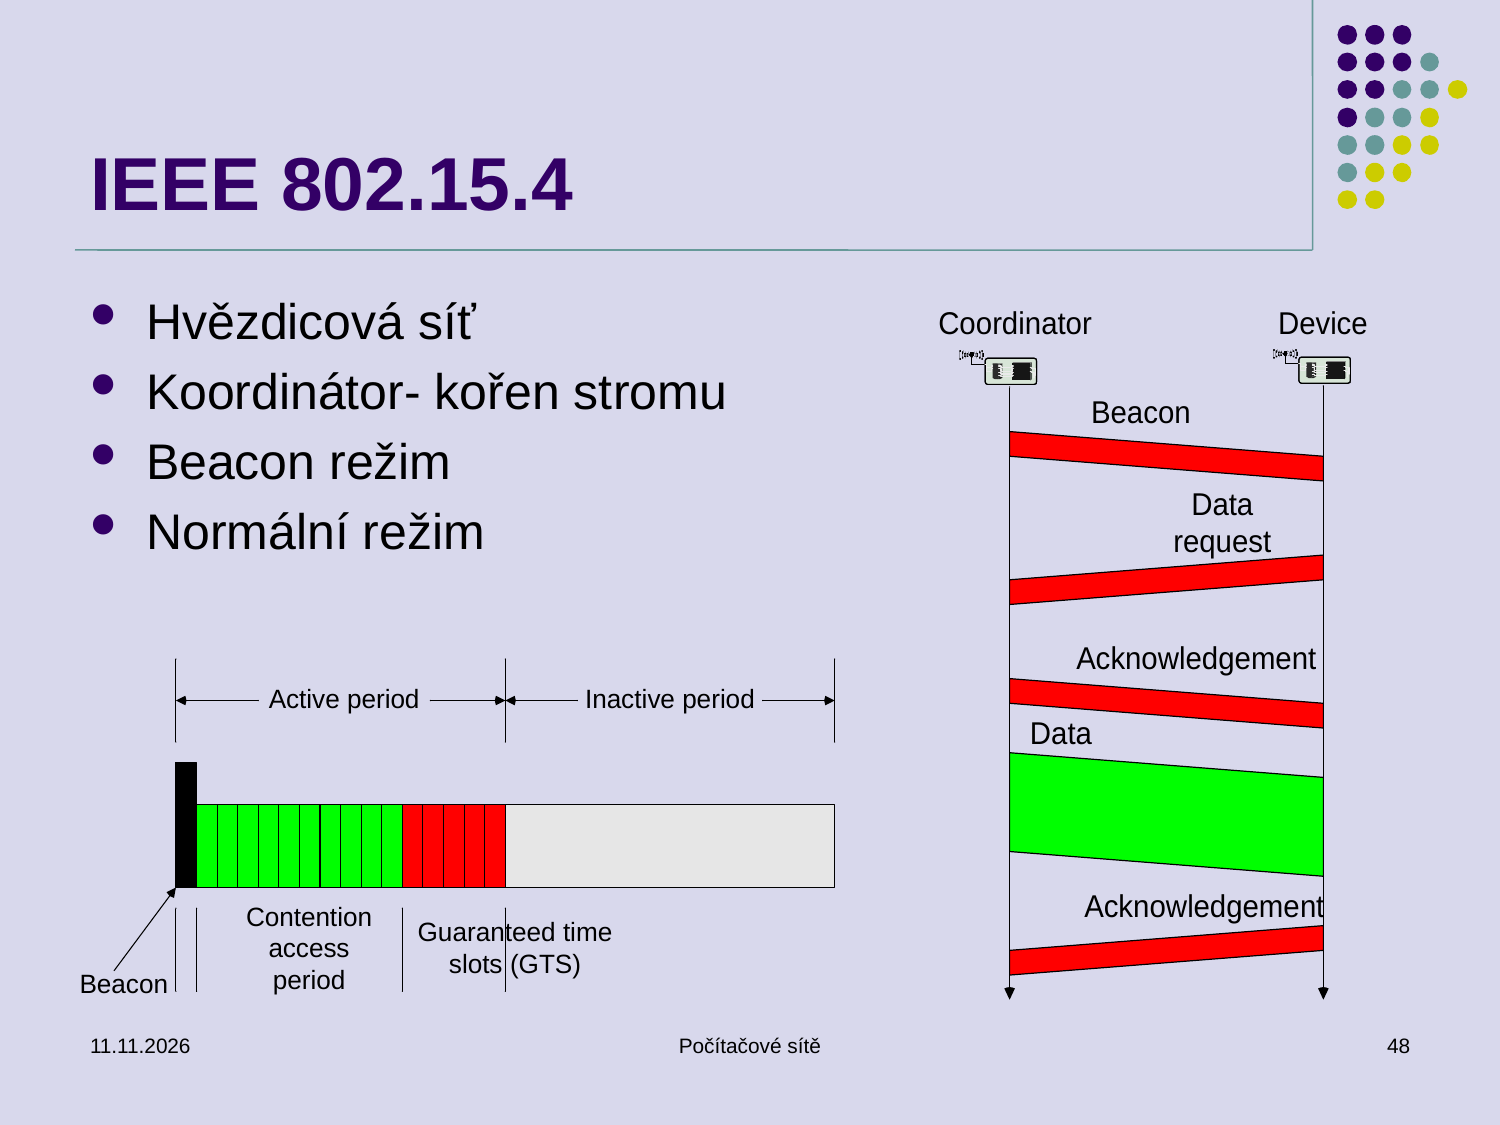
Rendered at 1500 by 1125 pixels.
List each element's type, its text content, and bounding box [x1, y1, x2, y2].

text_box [70, 656, 849, 1003]
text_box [913, 304, 1383, 1016]
footer Počítačové sítě [512, 1024, 988, 1101]
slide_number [74, 1024, 426, 1101]
list Hvězdicová síť Koordinátor- kořen stromu Beacon režim Normální režim [75, 282, 1425, 493]
title IEEE 802.15.4 [75, 20, 1313, 233]
slide_number 48 [1074, 1024, 1426, 1101]
